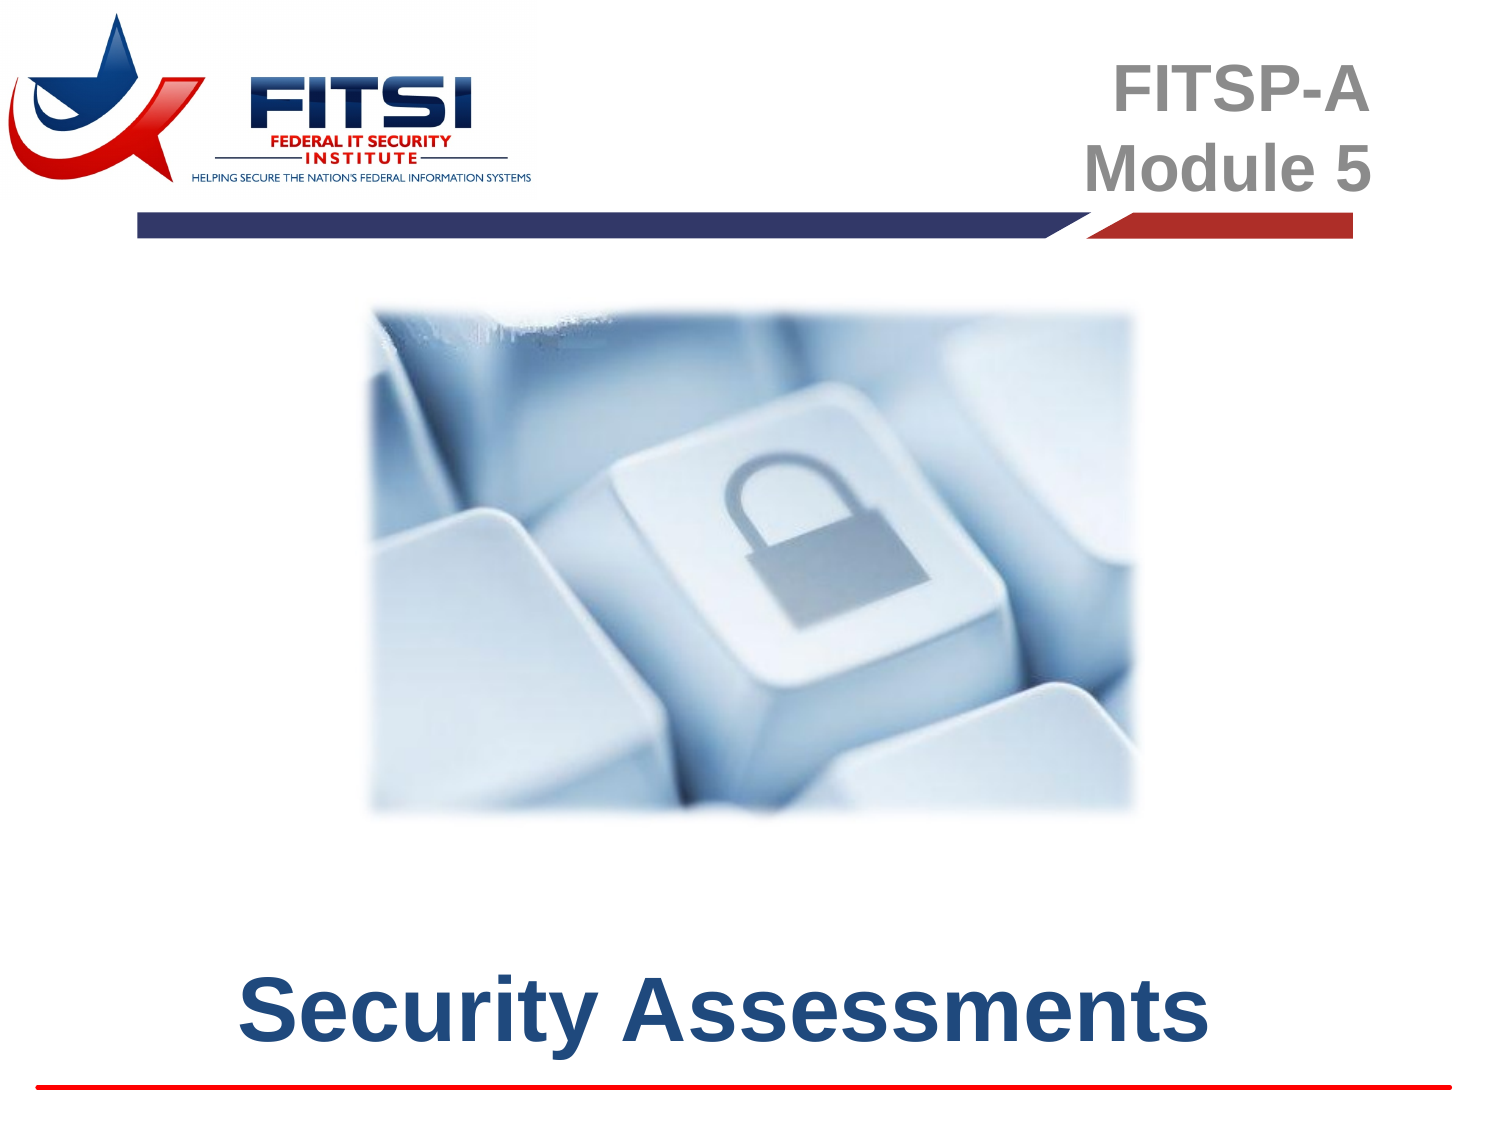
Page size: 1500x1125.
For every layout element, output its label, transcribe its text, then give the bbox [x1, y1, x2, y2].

title Security Assessments [87, 883, 1363, 1125]
subtitle FITSP-A Module 5 [1050, 37, 1388, 225]
picture [355, 297, 1145, 828]
picture [0, 0, 537, 200]
